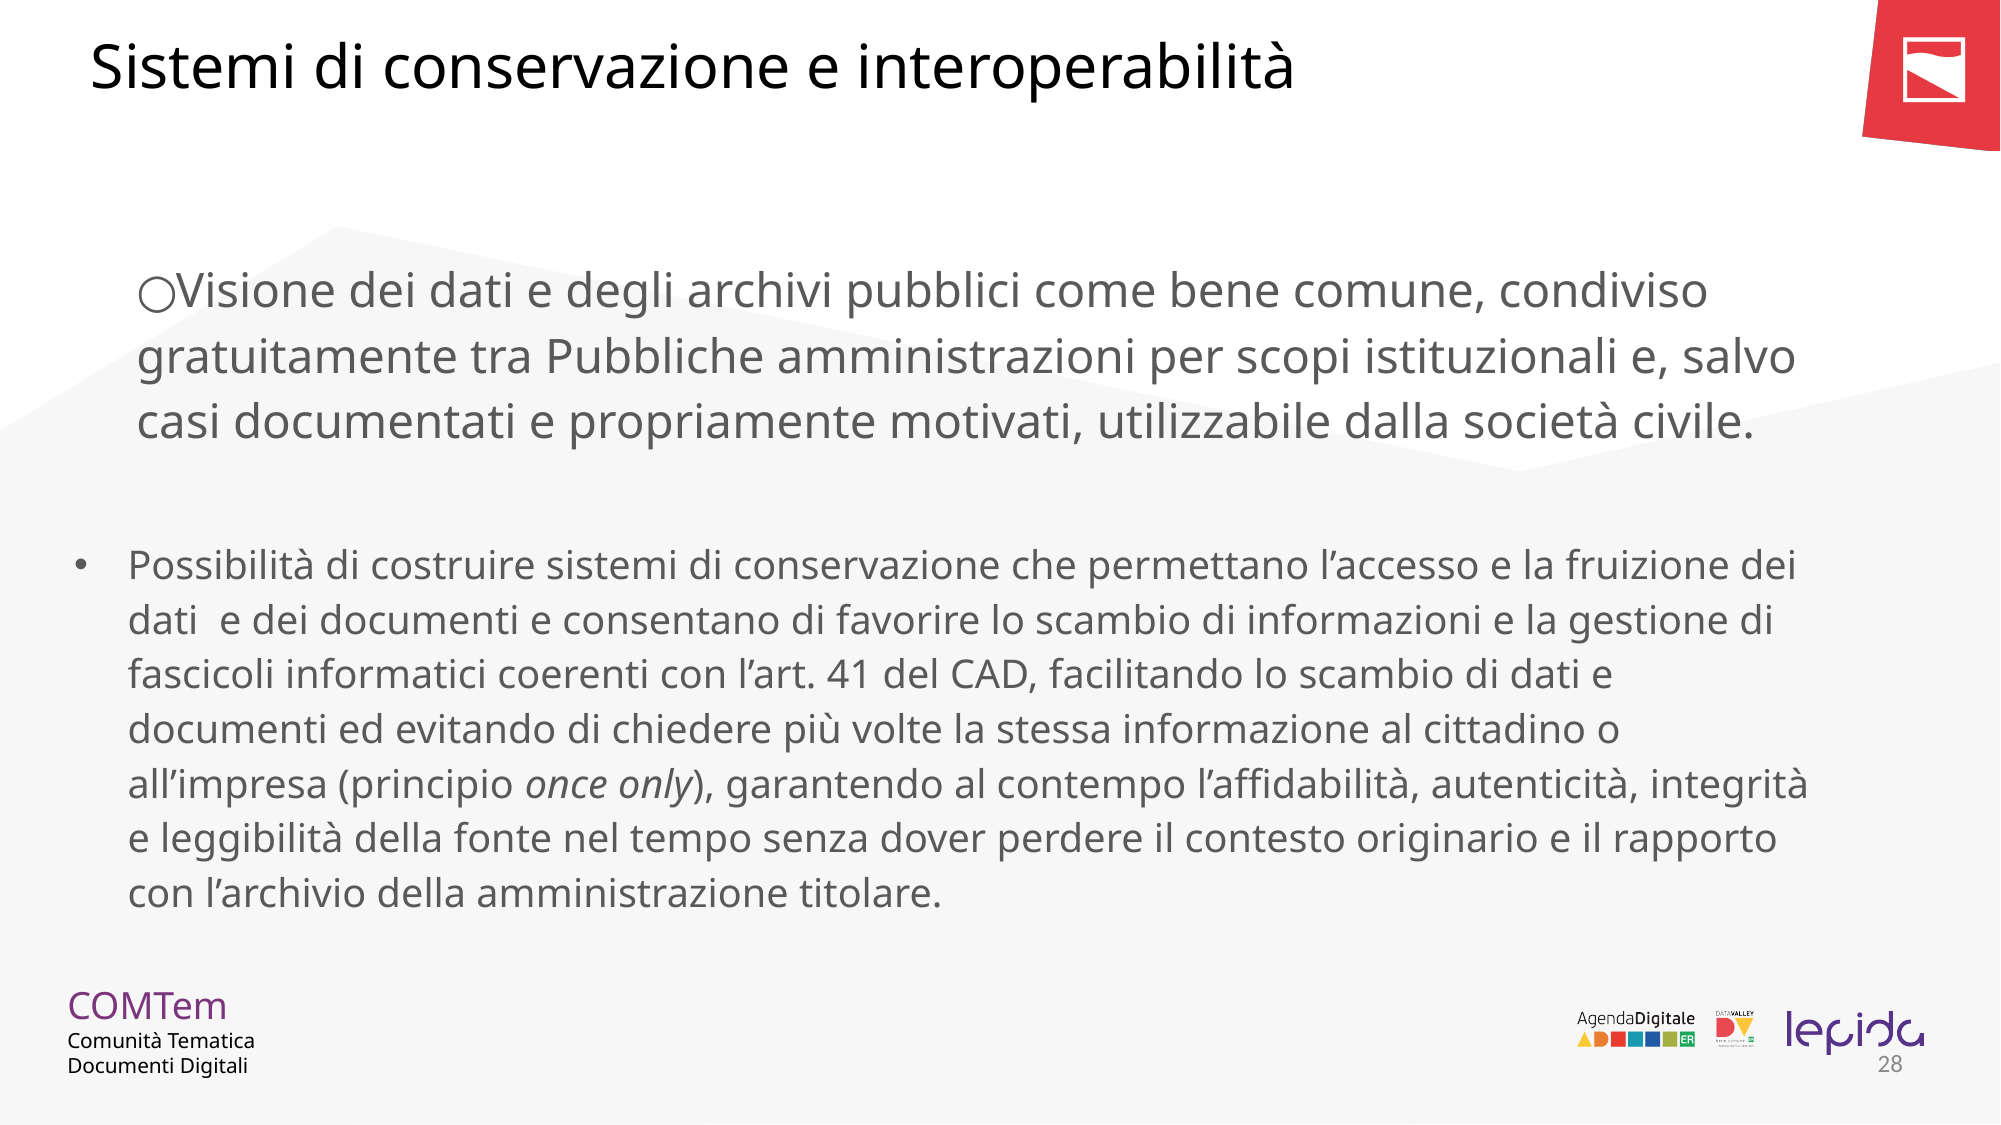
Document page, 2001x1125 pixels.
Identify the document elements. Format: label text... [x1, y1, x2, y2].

slide_number 28 [1803, 1019, 1924, 1106]
title Sistemi di conservazione e interoperabilità [70, 7, 1871, 195]
list Visione dei dati e degli archivi pubblici come bene comune, condiviso gratuitamente tra Pubbliche amministrazioni per scopi istituzionali e, salvo casi documentati e propriamente motivati, utilizzabile dalla società civile. Possibilità di costruire sistemi di conservazione che permettano l’accesso e la fruizione dei dati e dei documenti e consentano di favorire lo scambio di informazioni e la gestione di fascicoli informatici coerenti con l’art. 41 del CAD, facilitando lo scambio di dati e documenti ed evitando di chiedere più volte la stessa informazione al cittadino o all’impresa (principio once only), garantendo al contempo l’affidabilità, autenticità, integrità e leggibilità della fonte nel tempo senza dover perdere il contesto originario e il rapporto con l’archivio della amministrazione titolare. [54, 231, 1834, 1005]
picture [1862, 0, 2001, 151]
picture [1787, 1011, 1924, 1055]
picture [1577, 1011, 1754, 1047]
